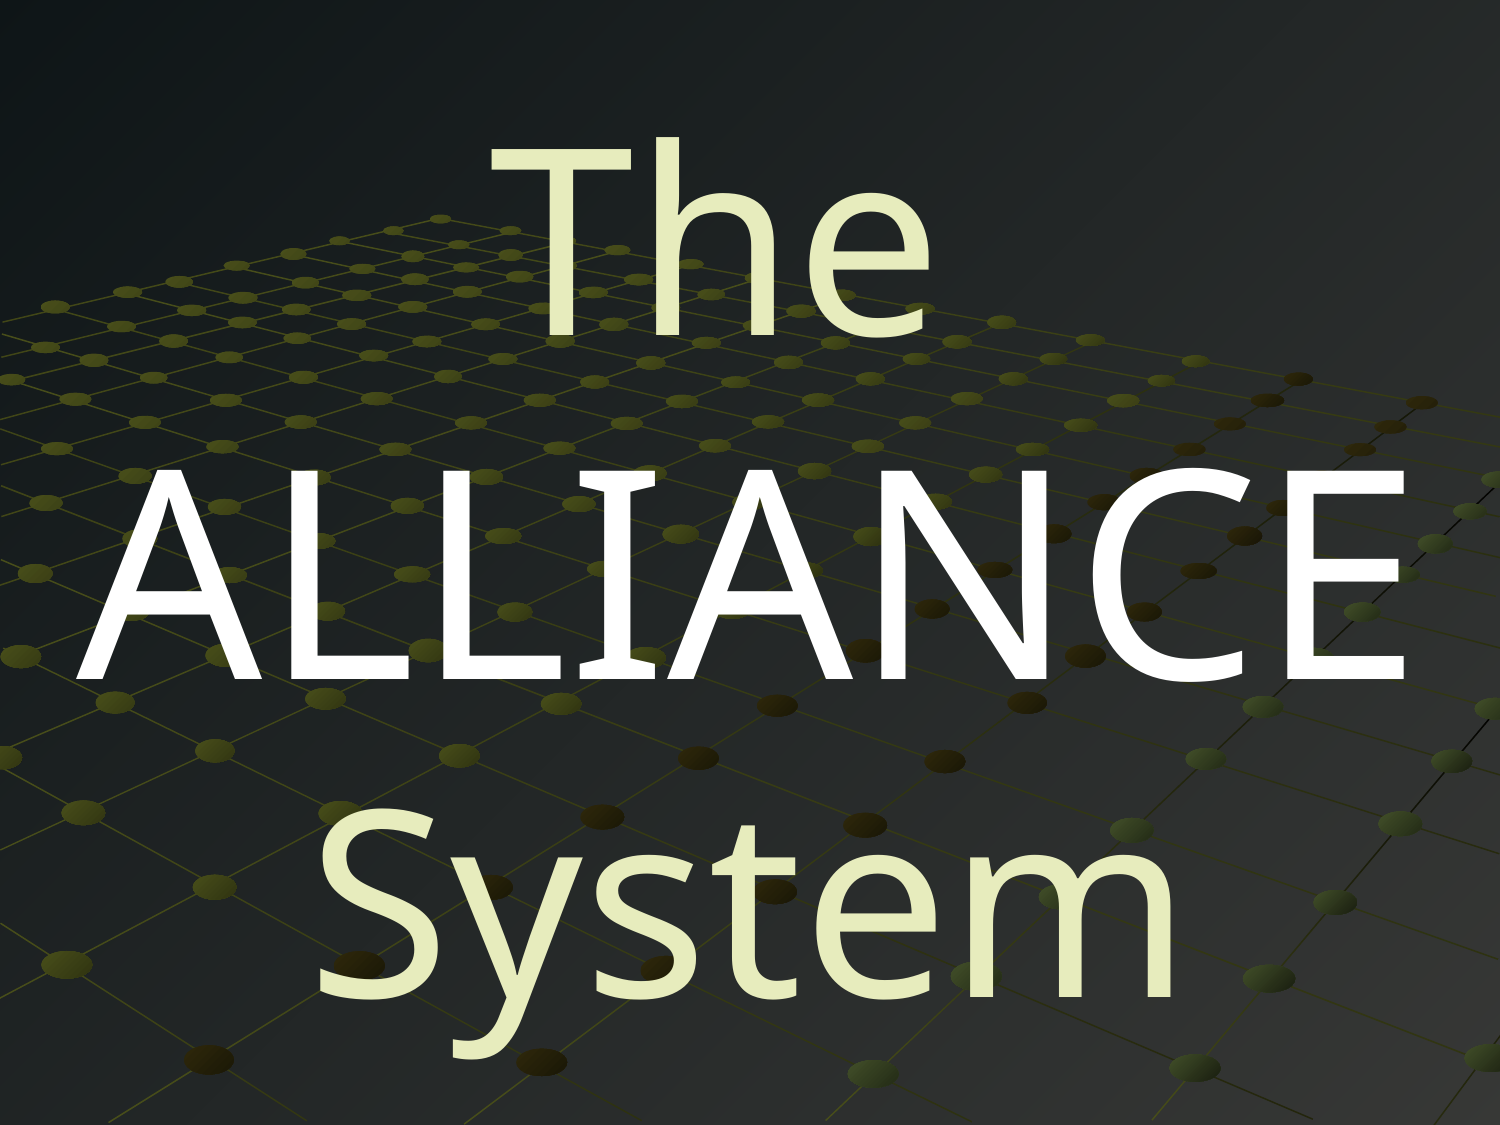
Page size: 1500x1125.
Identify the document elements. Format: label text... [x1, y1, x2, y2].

title The ALLIANCE System [0, 99, 1500, 1026]
